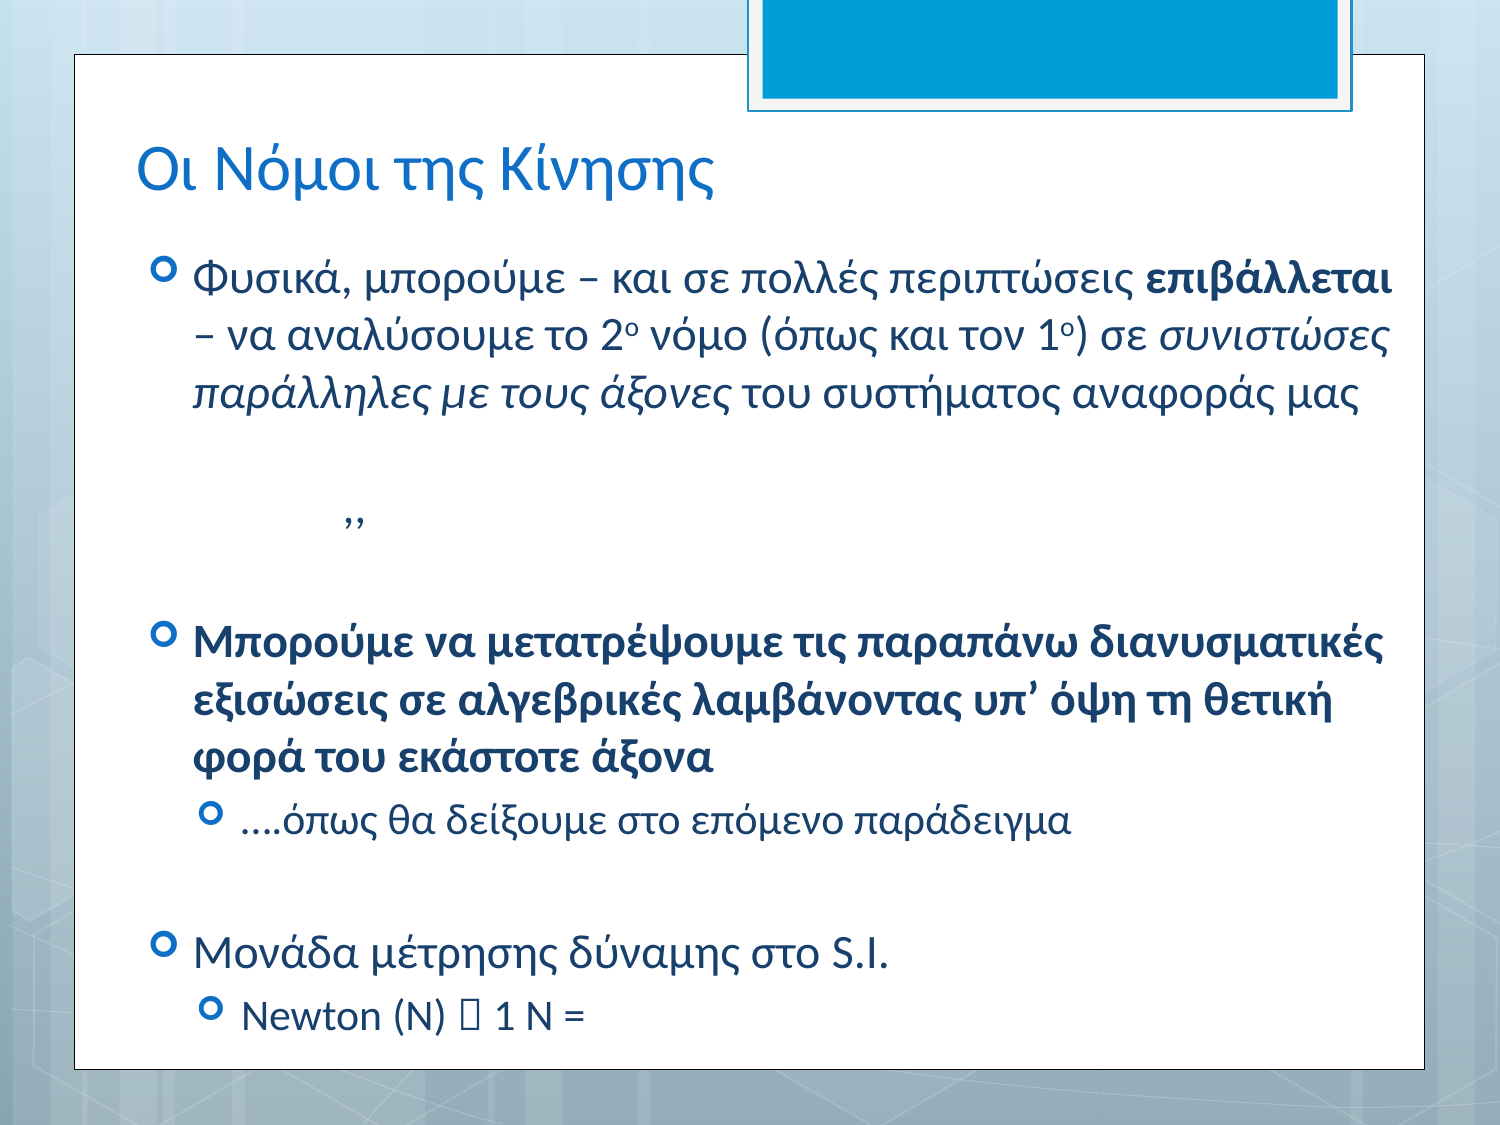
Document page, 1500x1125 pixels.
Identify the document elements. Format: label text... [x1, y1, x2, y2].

title Οι Νόμοι της Κίνησης [121, 116, 1338, 212]
